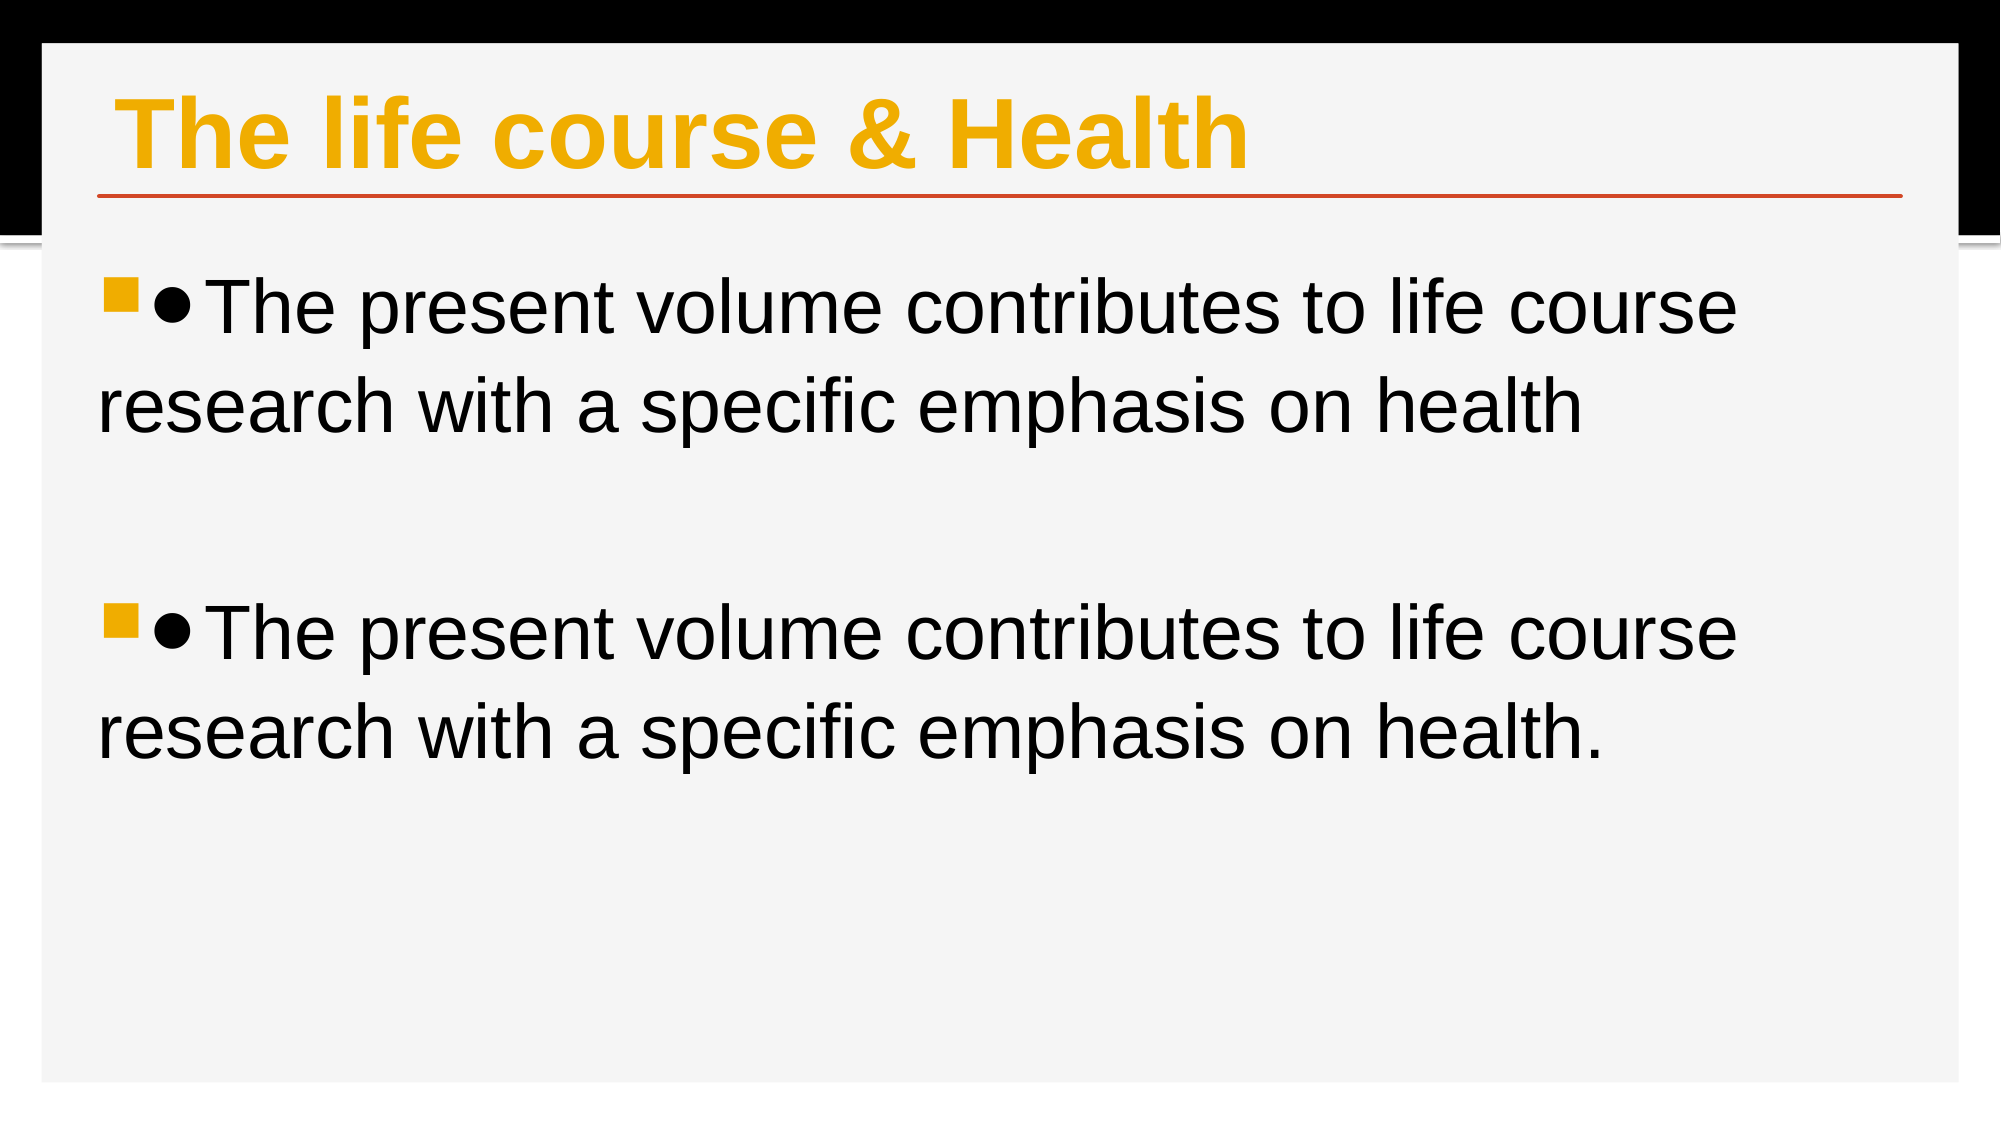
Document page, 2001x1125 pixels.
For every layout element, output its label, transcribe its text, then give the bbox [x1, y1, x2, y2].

list ⚫The present volume contributes to life course research with a specific emphasis on health ⚫The present volume contributes to life course research with a specific emphasis on health. [88, 235, 1794, 905]
title The life course & Health [99, 25, 1900, 231]
